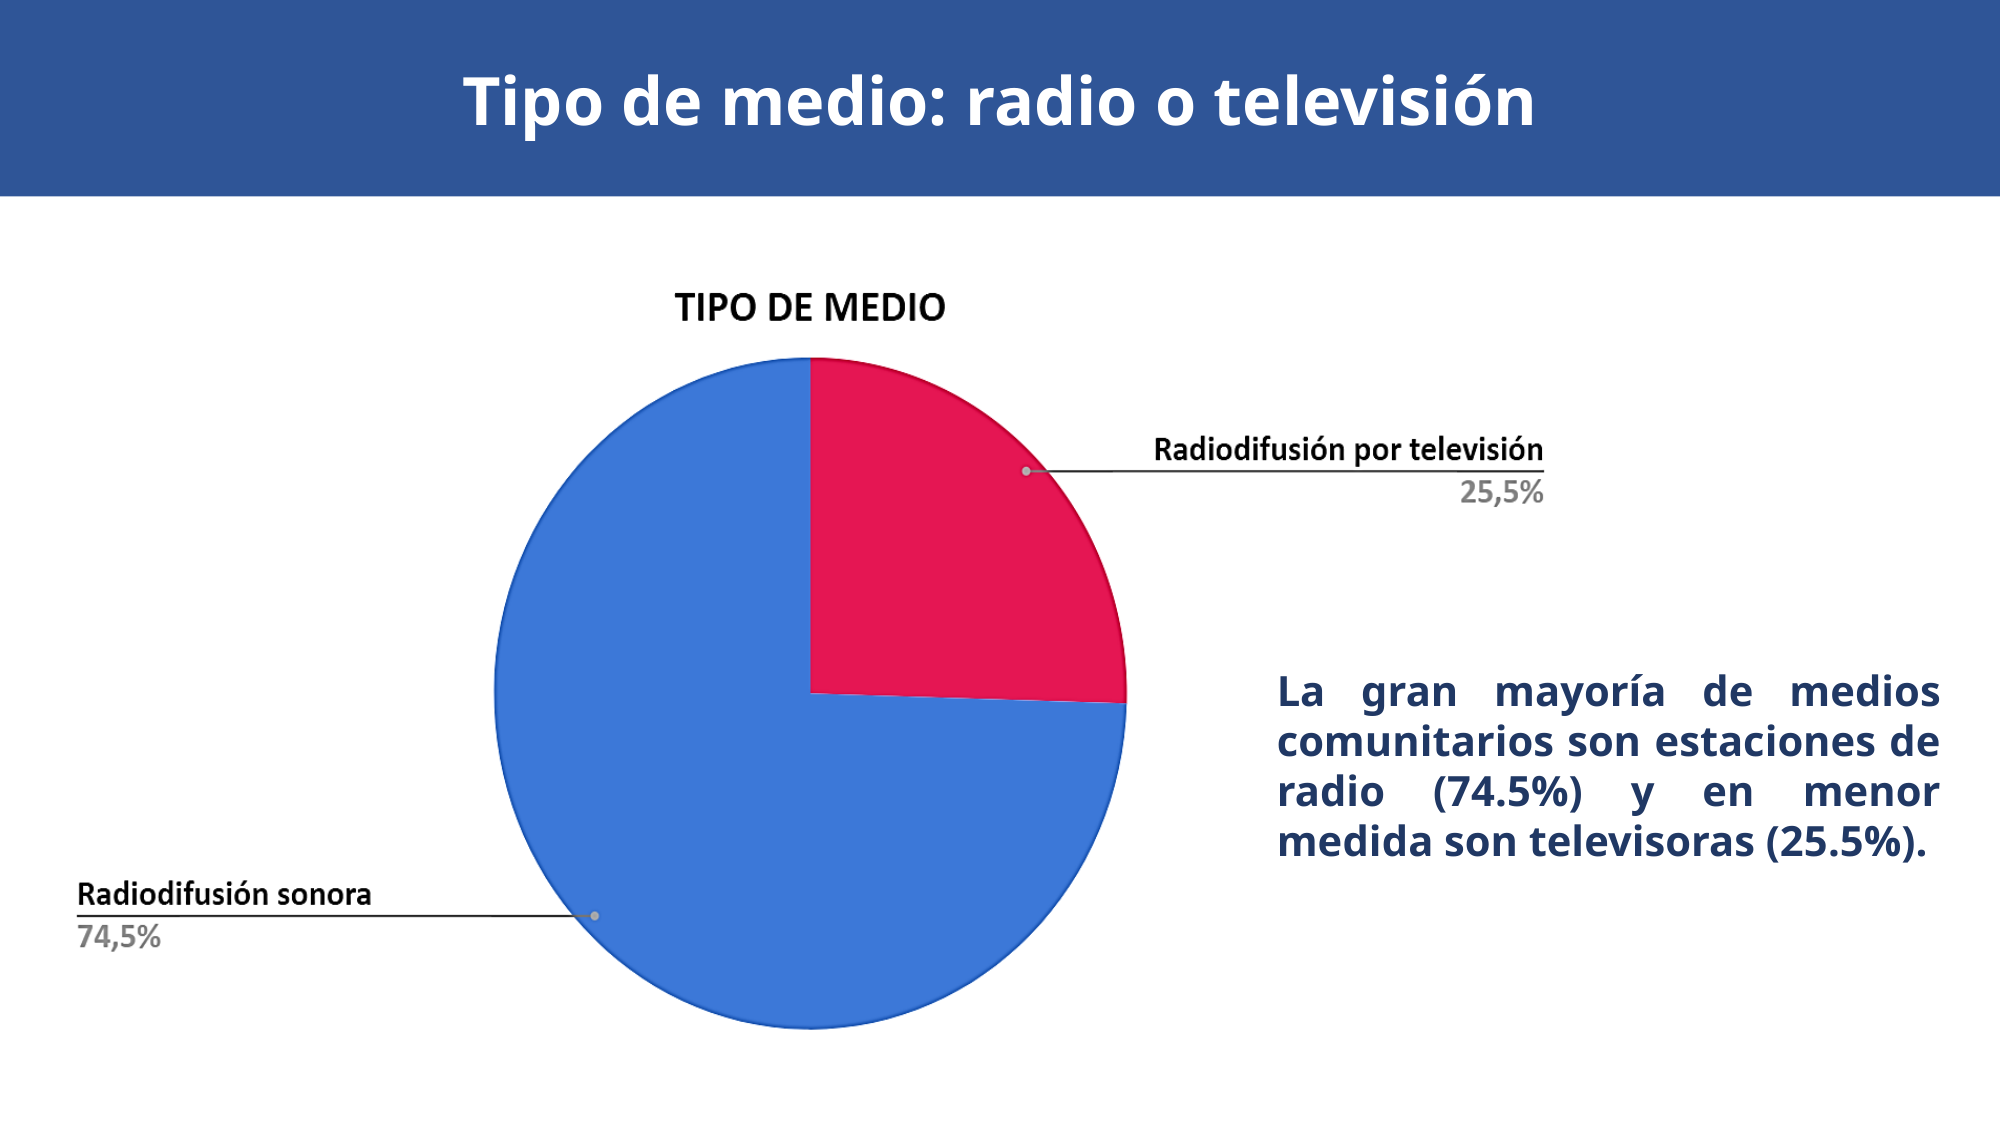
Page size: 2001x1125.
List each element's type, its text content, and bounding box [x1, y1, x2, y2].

text_box Tipo de medio: radio o televisión [0, 0, 2000, 197]
text_box La gran mayoría de medios comunitarios son estaciones de radio (74.5%) y en menor medida son televisoras (25.5%). [1583, 644, 1962, 924]
picture [38, 244, 1583, 1071]
